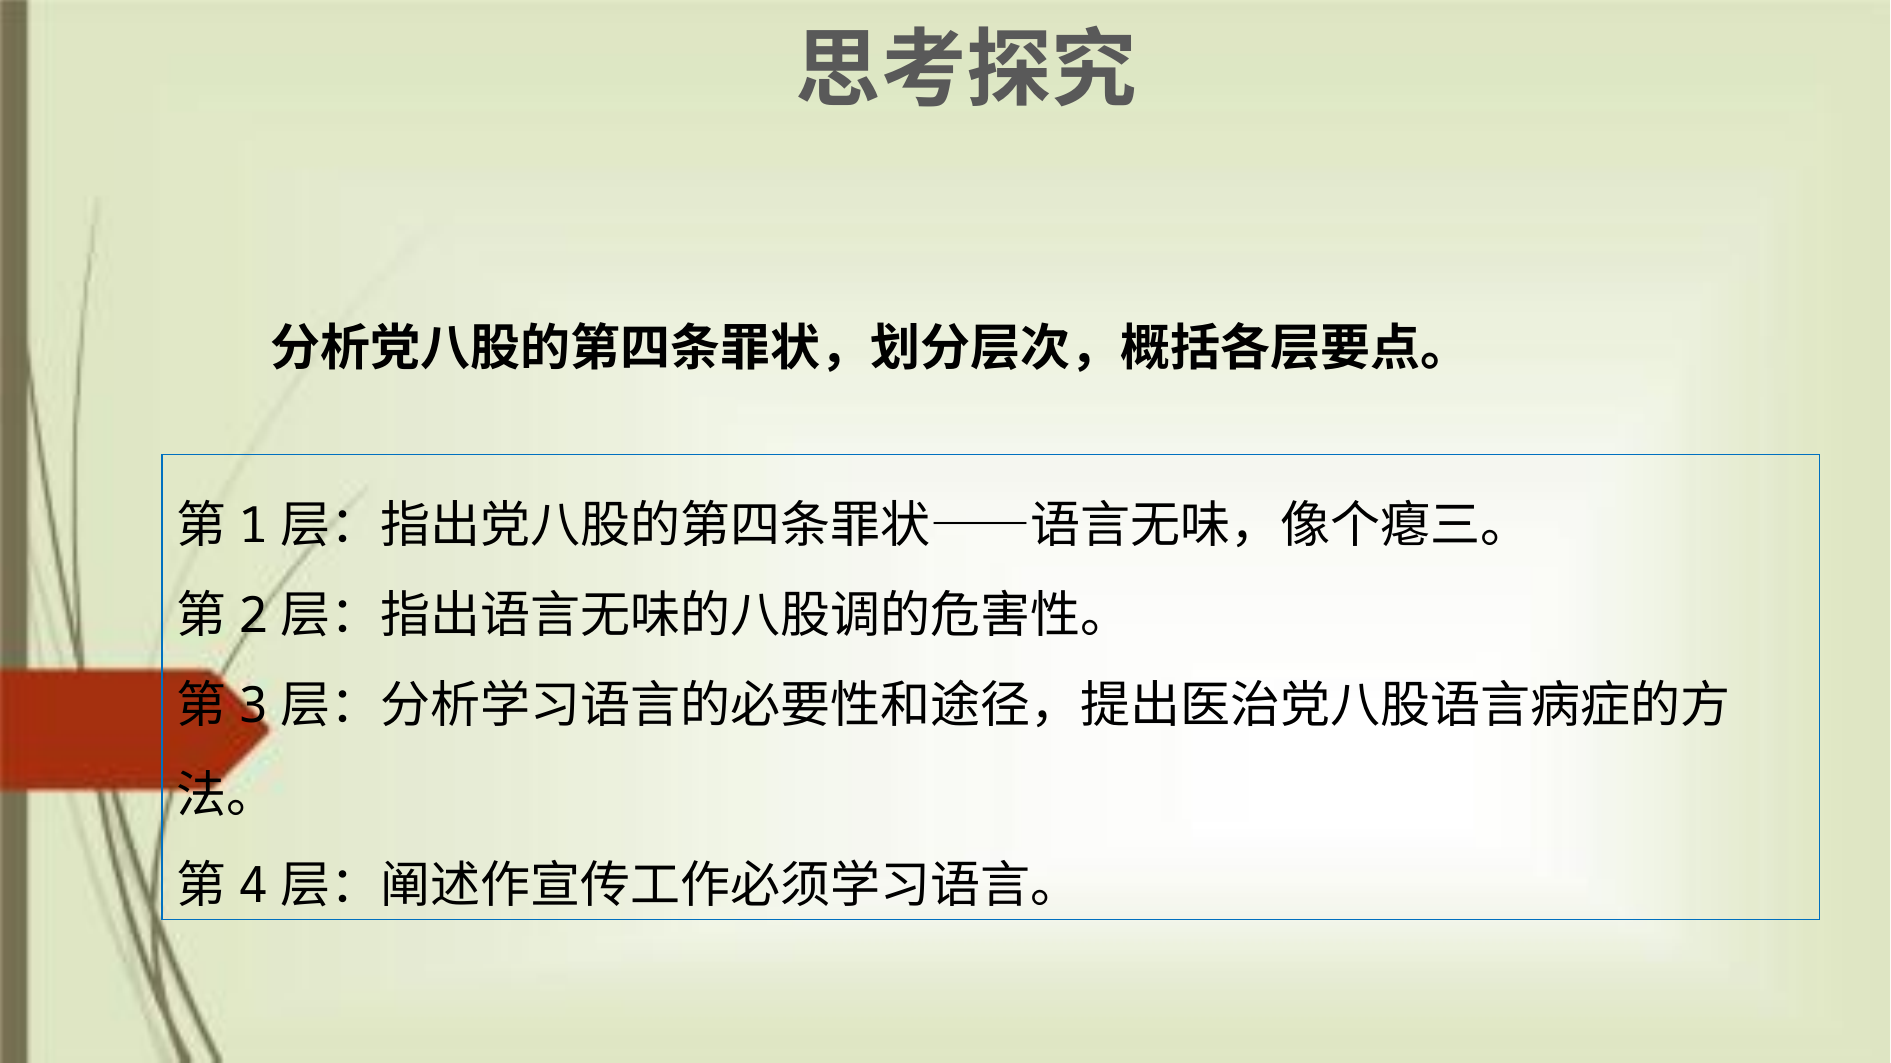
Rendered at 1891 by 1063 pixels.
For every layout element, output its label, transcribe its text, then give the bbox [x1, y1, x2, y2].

text_box 第1层：指出党八股的第四条罪状——语言无味，像个瘪三。 第2层：指出语言无味的八股调的危害性。 第3层：分析学习语言的必要性和途径，提出医治党八股语言病症的方法。 第4层：阐述作宣传工作必须学习语言。 [161, 454, 1820, 920]
text_box 思考探究 [780, 1, 1167, 130]
picture [0, 0, 1891, 1063]
text_box 分析党八股的第四条罪状，划分层次，概括各层要点。 [180, 278, 1537, 383]
